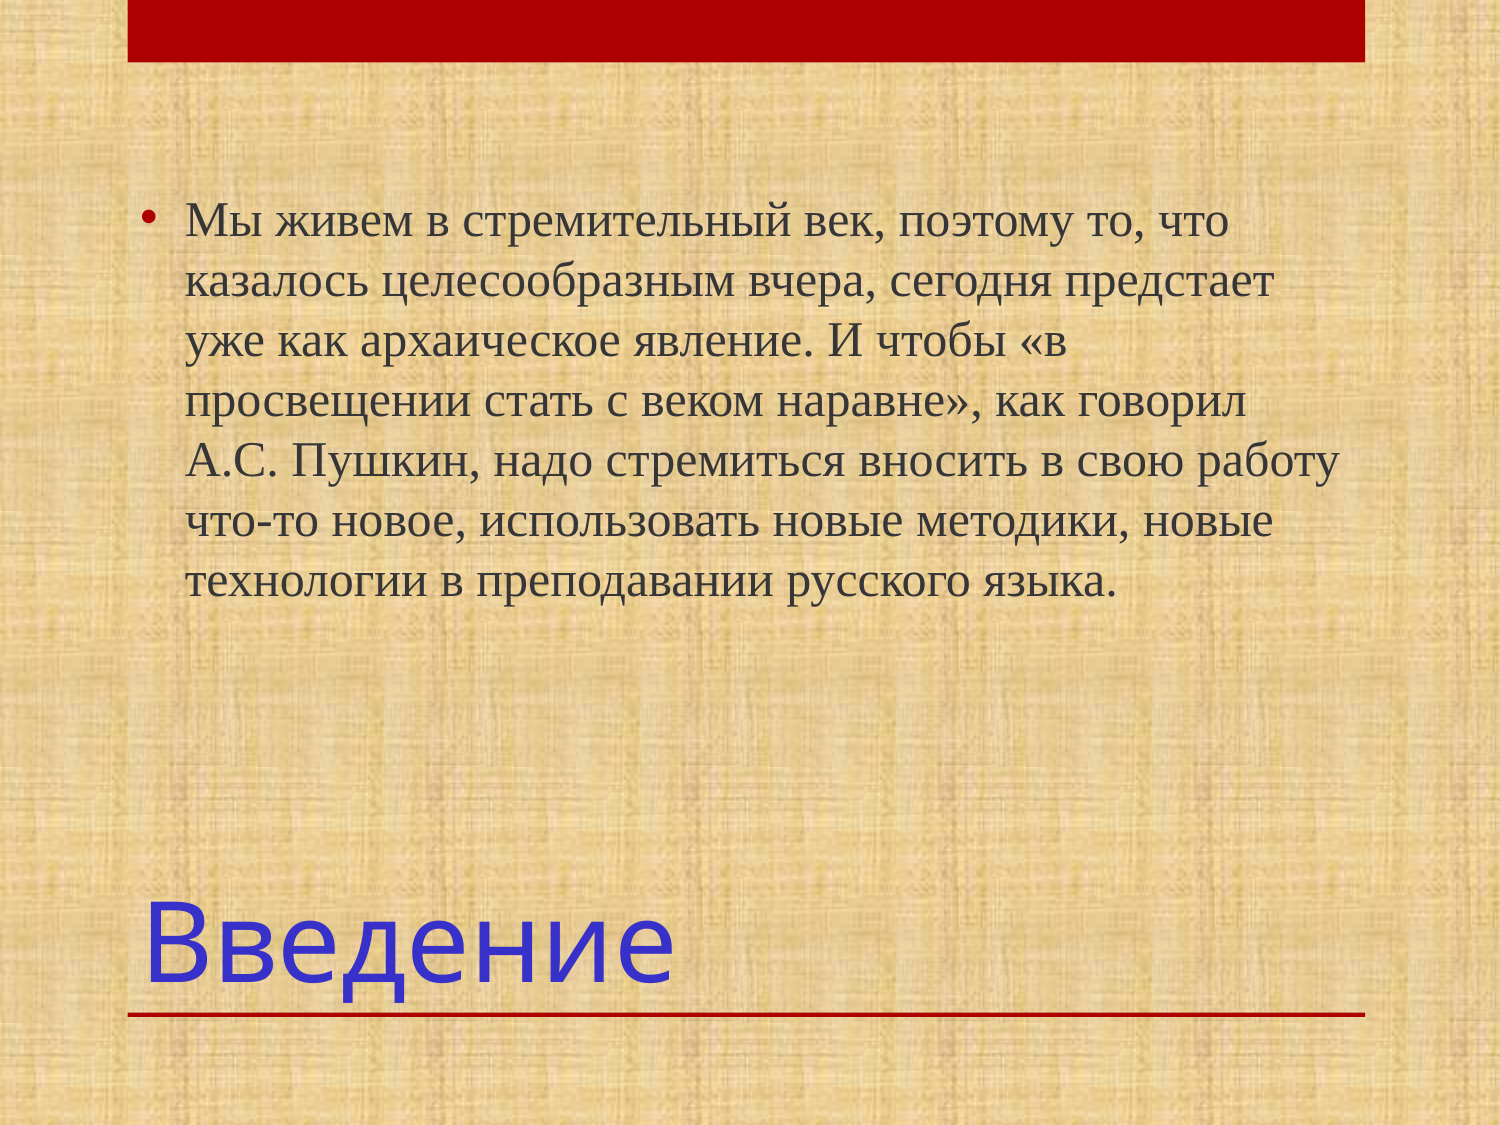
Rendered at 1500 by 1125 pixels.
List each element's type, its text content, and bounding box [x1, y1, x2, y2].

picture [0, 0, 1500, 1125]
title Введение [125, 750, 1238, 1013]
list Мы живем в стремительный век, поэтому то, что казалось целесообразным вчера, сегодня предстает уже как архаическое явление. И чтобы «в просвещении стать с веком наравне», как говорил А.С. Пушкин, надо стремиться вносить в свою работу что-то новое, использовать новые методики, новые технологии в преподавании русского языка. [125, 112, 1363, 750]
